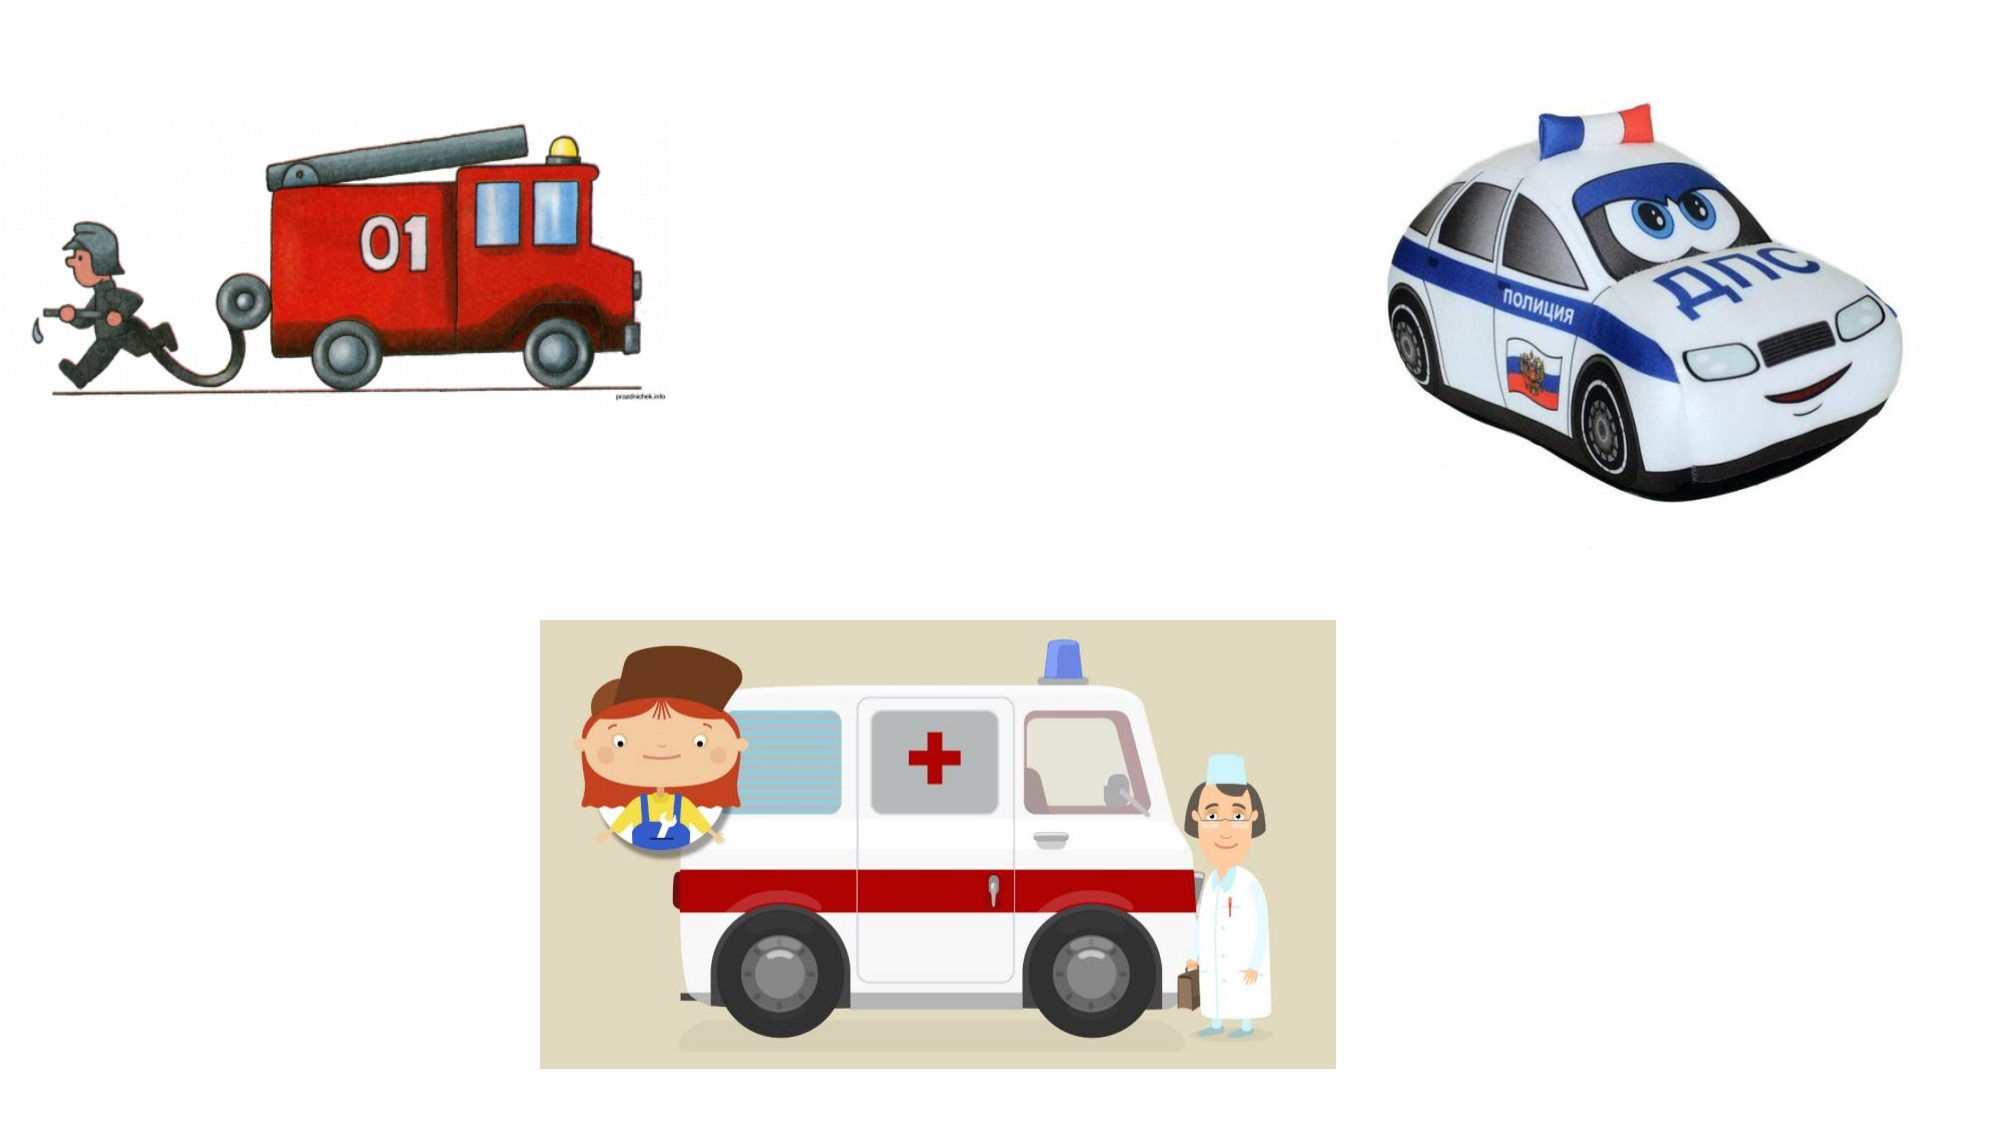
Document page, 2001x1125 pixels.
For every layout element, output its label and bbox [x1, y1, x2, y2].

picture [1369, 21, 1910, 561]
picture [0, 0, 670, 524]
picture [539, 620, 1336, 1069]
